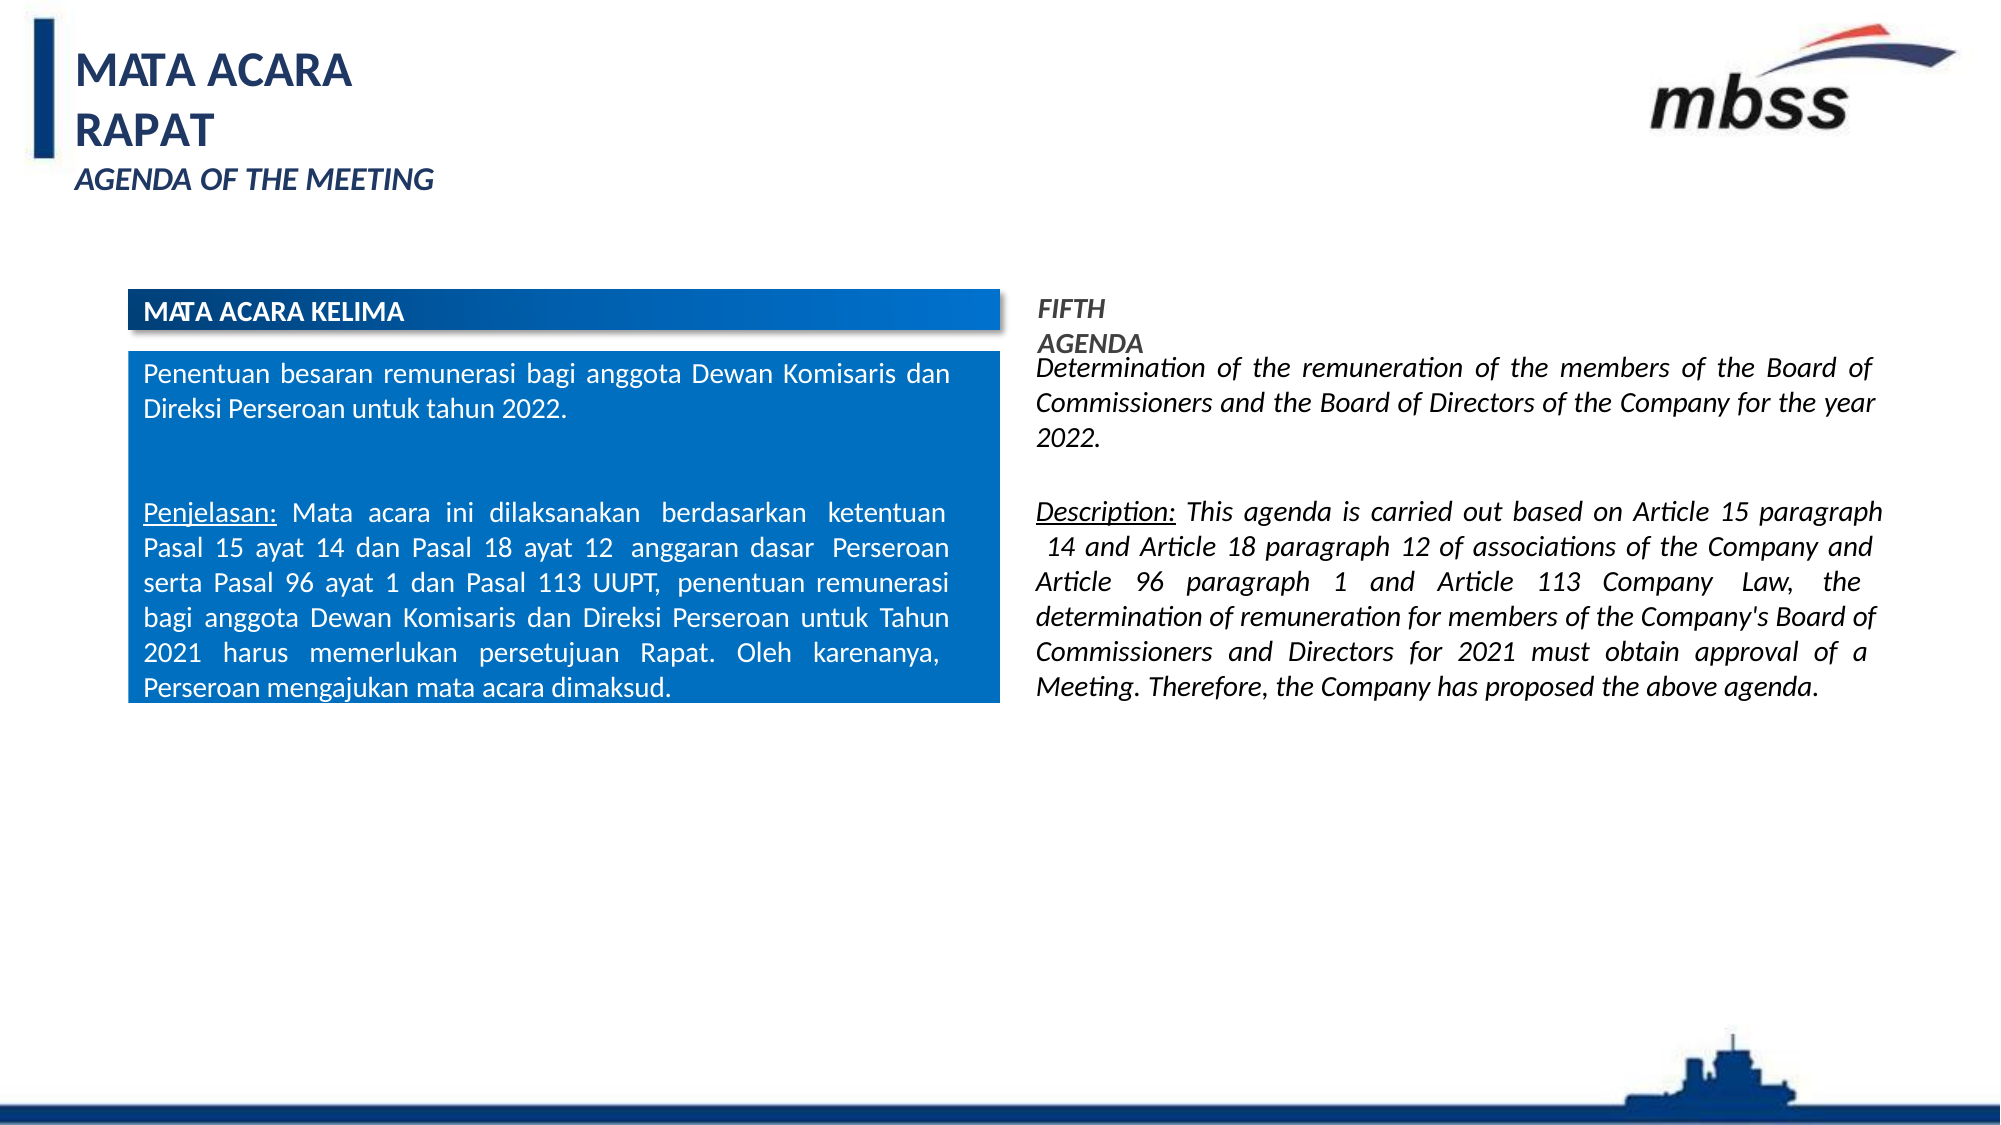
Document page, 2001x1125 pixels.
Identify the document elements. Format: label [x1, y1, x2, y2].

picture [0, 0, 2000, 1125]
text_box [121, 281, 1013, 360]
